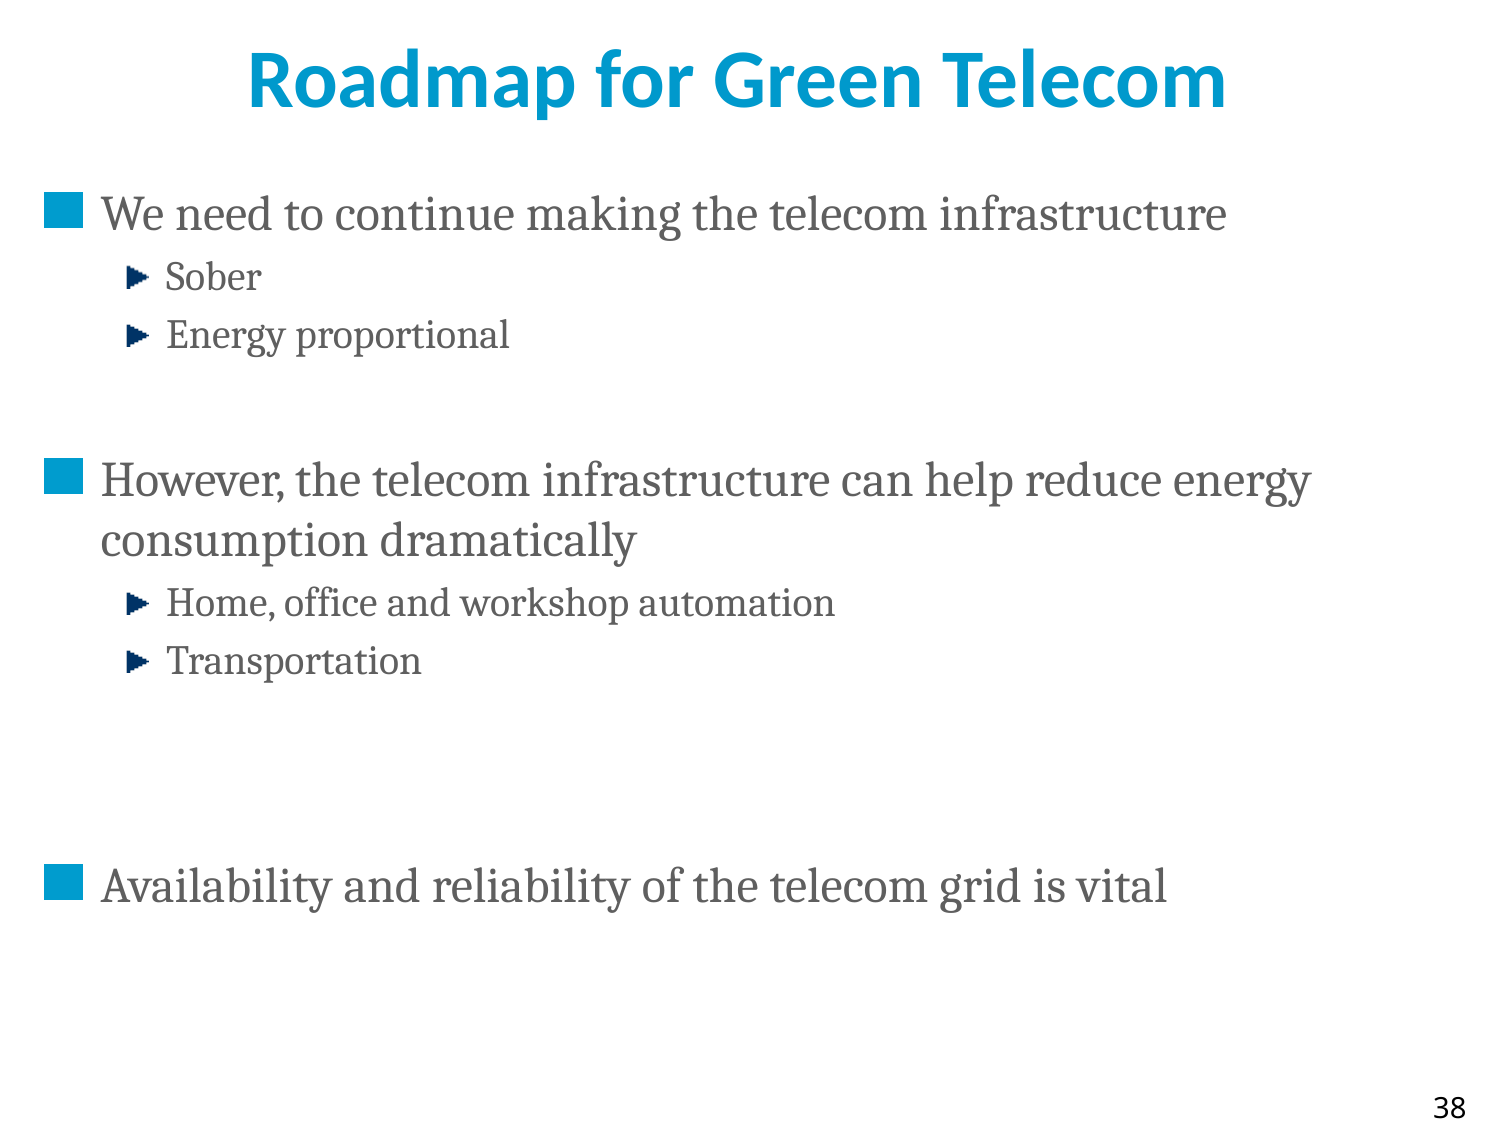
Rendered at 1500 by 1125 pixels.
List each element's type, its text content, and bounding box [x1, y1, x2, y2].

picture [119, 643, 149, 673]
footer 38 [1399, 1082, 1500, 1125]
picture [119, 585, 149, 615]
picture [119, 258, 149, 289]
picture [119, 317, 149, 347]
list We need to continue making the telecom infrastructure Sober Energy proportional However, the telecom infrastructure can help reduce energy consumption dramatically Home, office and workshop automation Transportation Availability and reliability of the telecom grid is vital [29, 172, 1483, 1107]
title Roadmap for Green Telecom [17, 0, 1460, 150]
